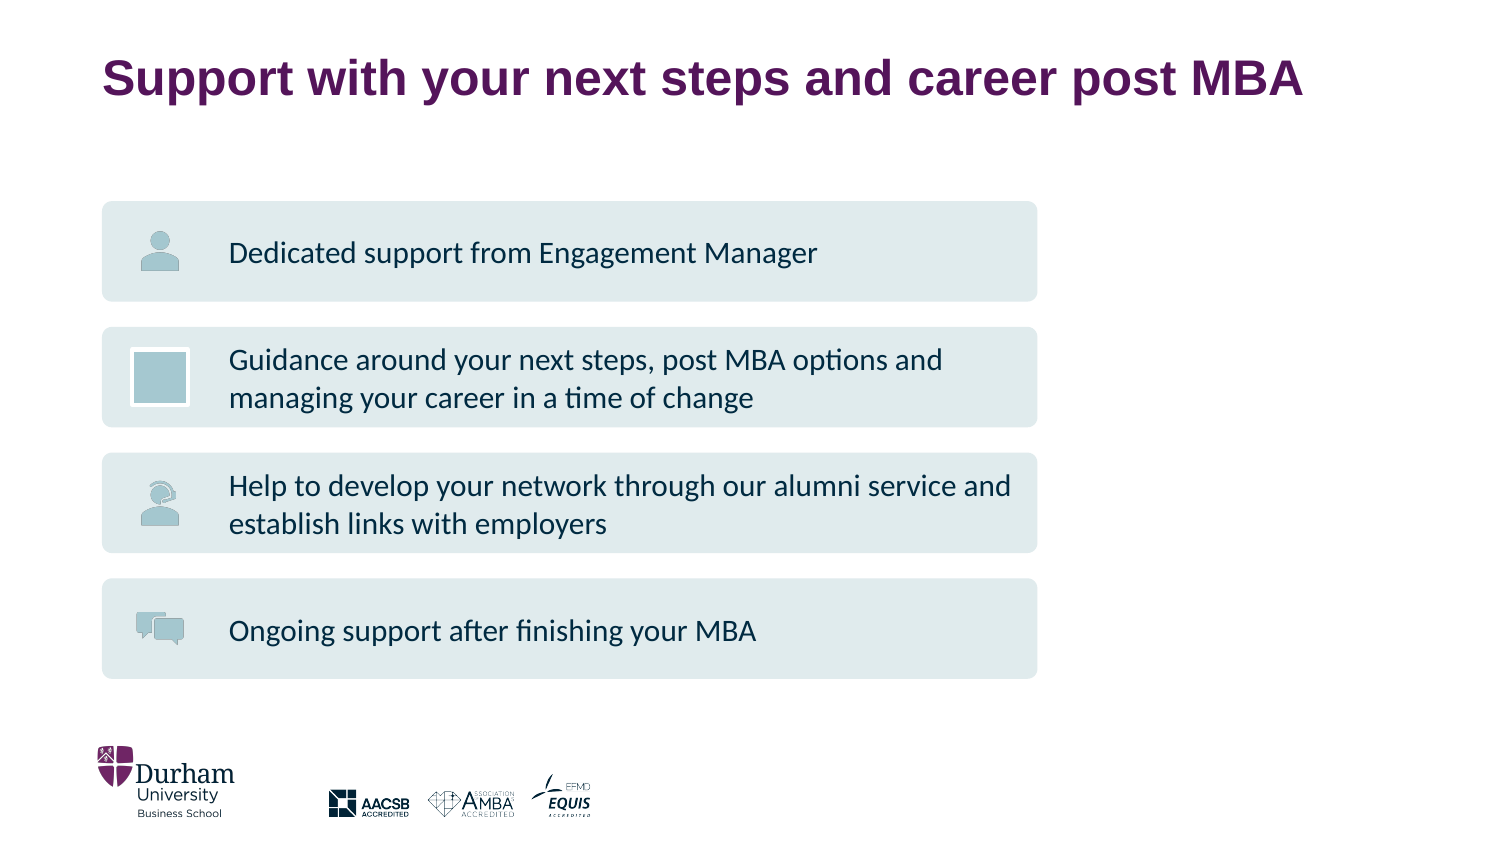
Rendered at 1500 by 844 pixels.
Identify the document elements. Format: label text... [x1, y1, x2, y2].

picture [329, 774, 592, 817]
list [101, 200, 1038, 680]
picture [94, 744, 238, 819]
title Support with your next steps and career post MBA [101, 45, 1399, 187]
